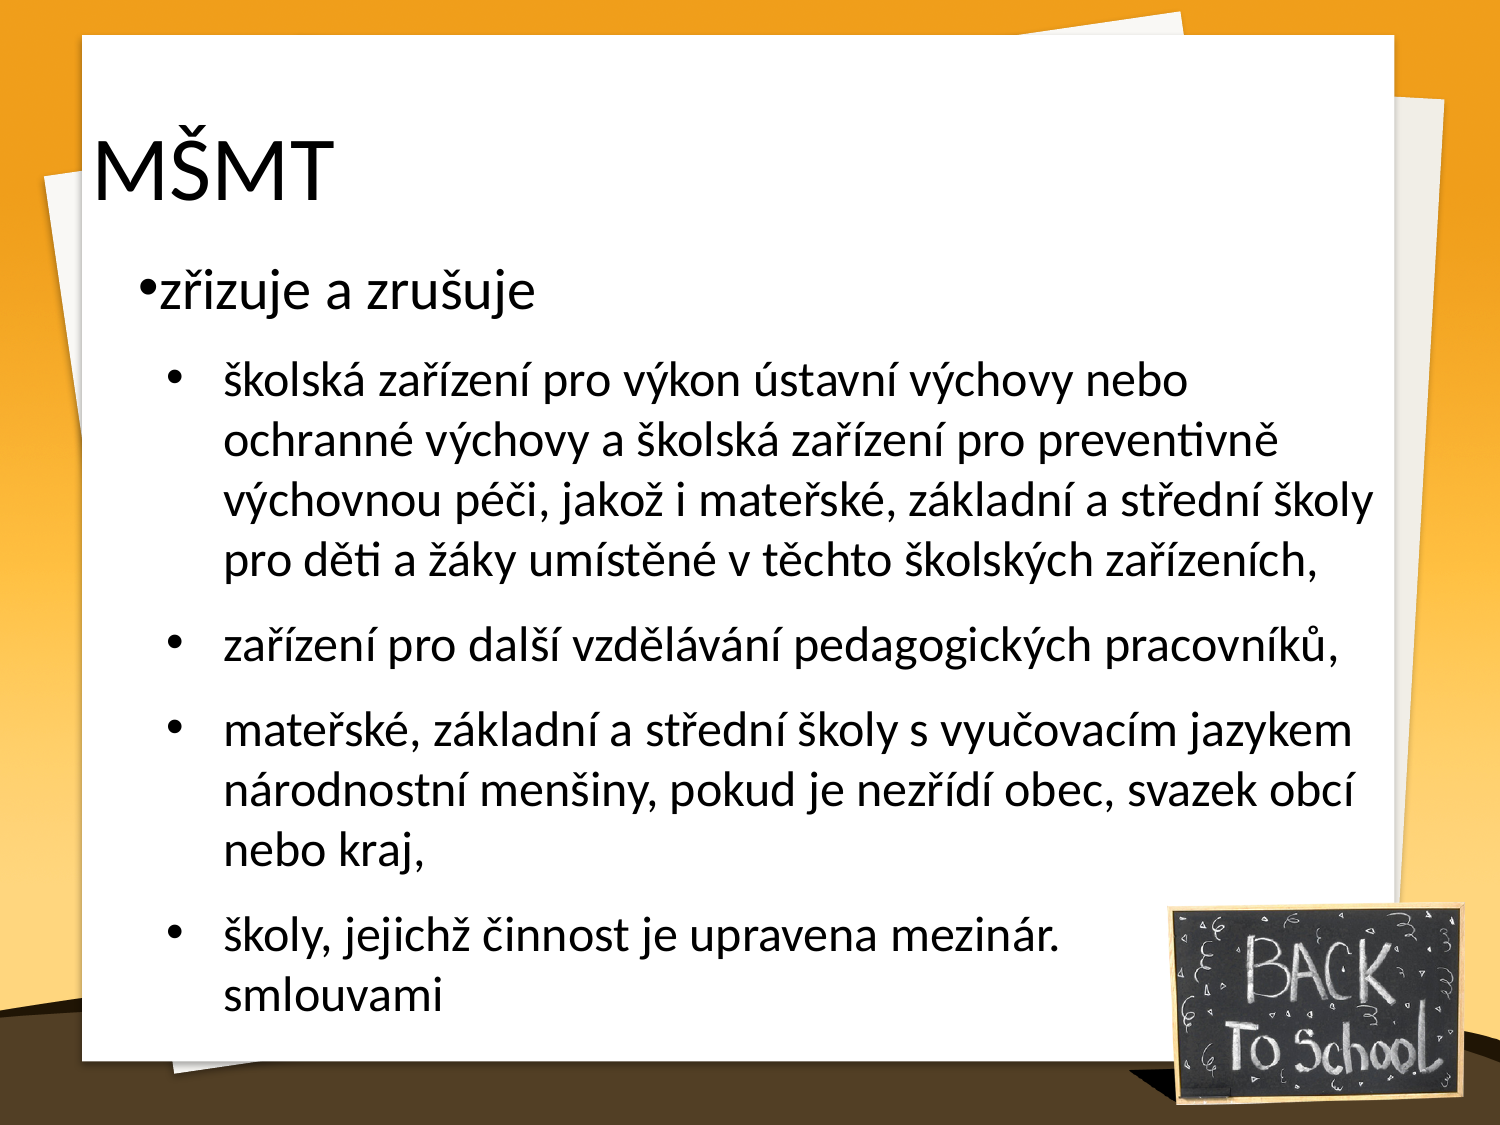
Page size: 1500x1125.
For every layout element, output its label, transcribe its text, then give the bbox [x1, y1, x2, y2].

text_box zřizuje a zrušuje školská zařízení pro výkon ústavní výchovy nebo ochranné výchovy a školská zařízení pro preventivně výchovnou péči, jakož i mateřské, základní a střední školy pro děti a žáky umístěné v těchto školských zařízeních, zařízení pro další vzdělávání pedagogických pracovníků, mateřské, základní a střední školy s vyučovacím jazykem národnostní menšiny, pokud je nezřídí obec, svazek obcí nebo kraj, školy, jejichž činnost je upravena mezinár. smlouvami [123, 243, 1400, 1029]
picture [0, 0, 1500, 1125]
text_box MŠMT [76, 101, 1400, 227]
